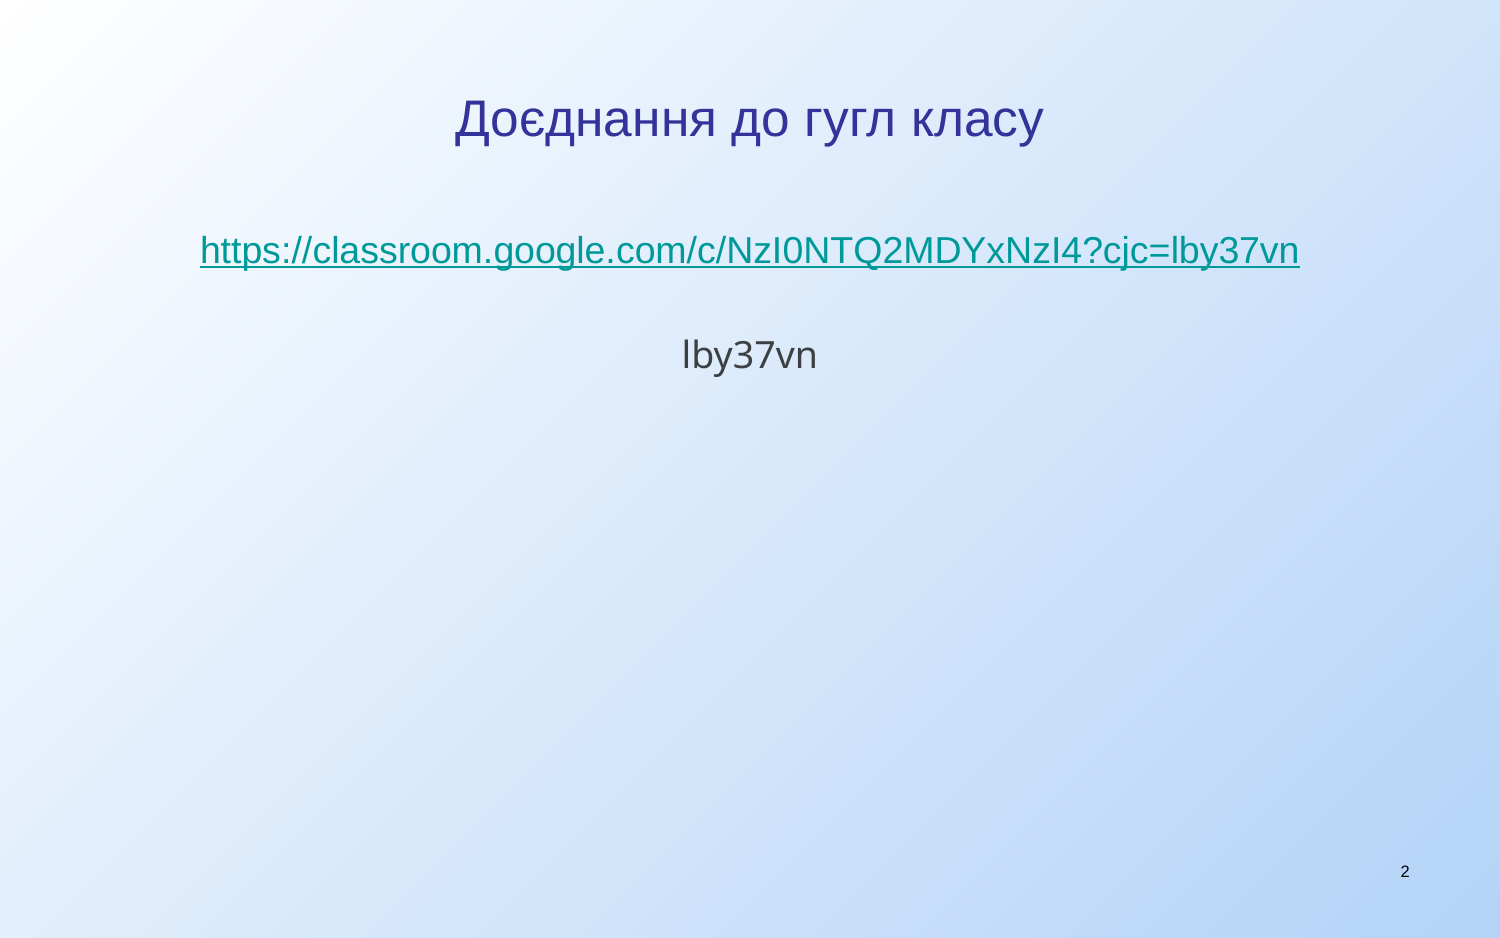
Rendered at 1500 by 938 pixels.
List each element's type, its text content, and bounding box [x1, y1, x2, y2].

title Доєднання до гугл класу [74, 37, 1426, 195]
list https://classroom.google.com/c/NzI0NTQ2MDYxNzI4?cjc=lby37vn lby37vn [74, 218, 1426, 838]
slide_number 2 [1074, 853, 1426, 920]
